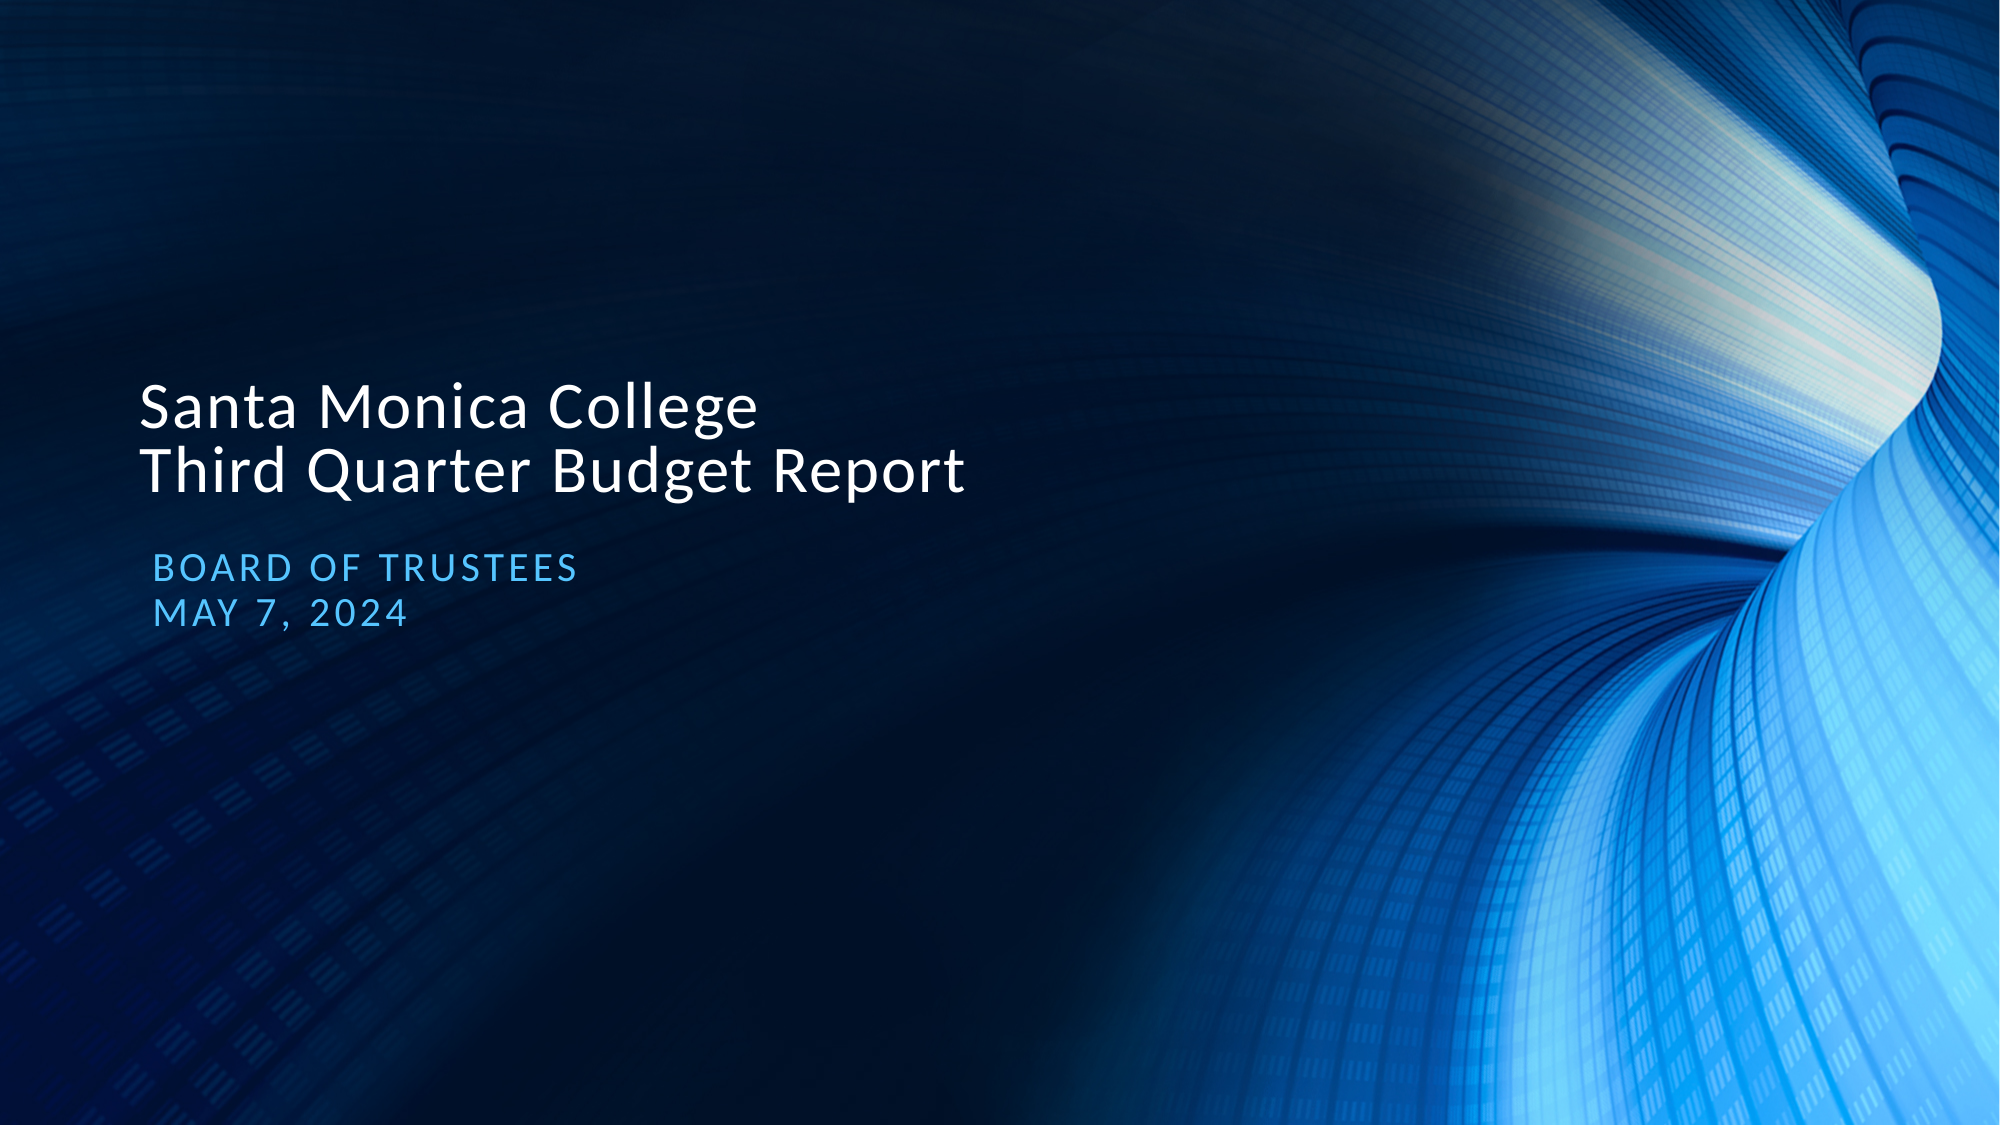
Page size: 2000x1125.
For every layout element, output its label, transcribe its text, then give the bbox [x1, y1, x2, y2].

title Santa Monica College Third Quarter Budget Report [124, 287, 1800, 513]
subtitle Board of trustees May 7, 2024 [137, 537, 1488, 738]
picture [0, 0, 2000, 1125]
